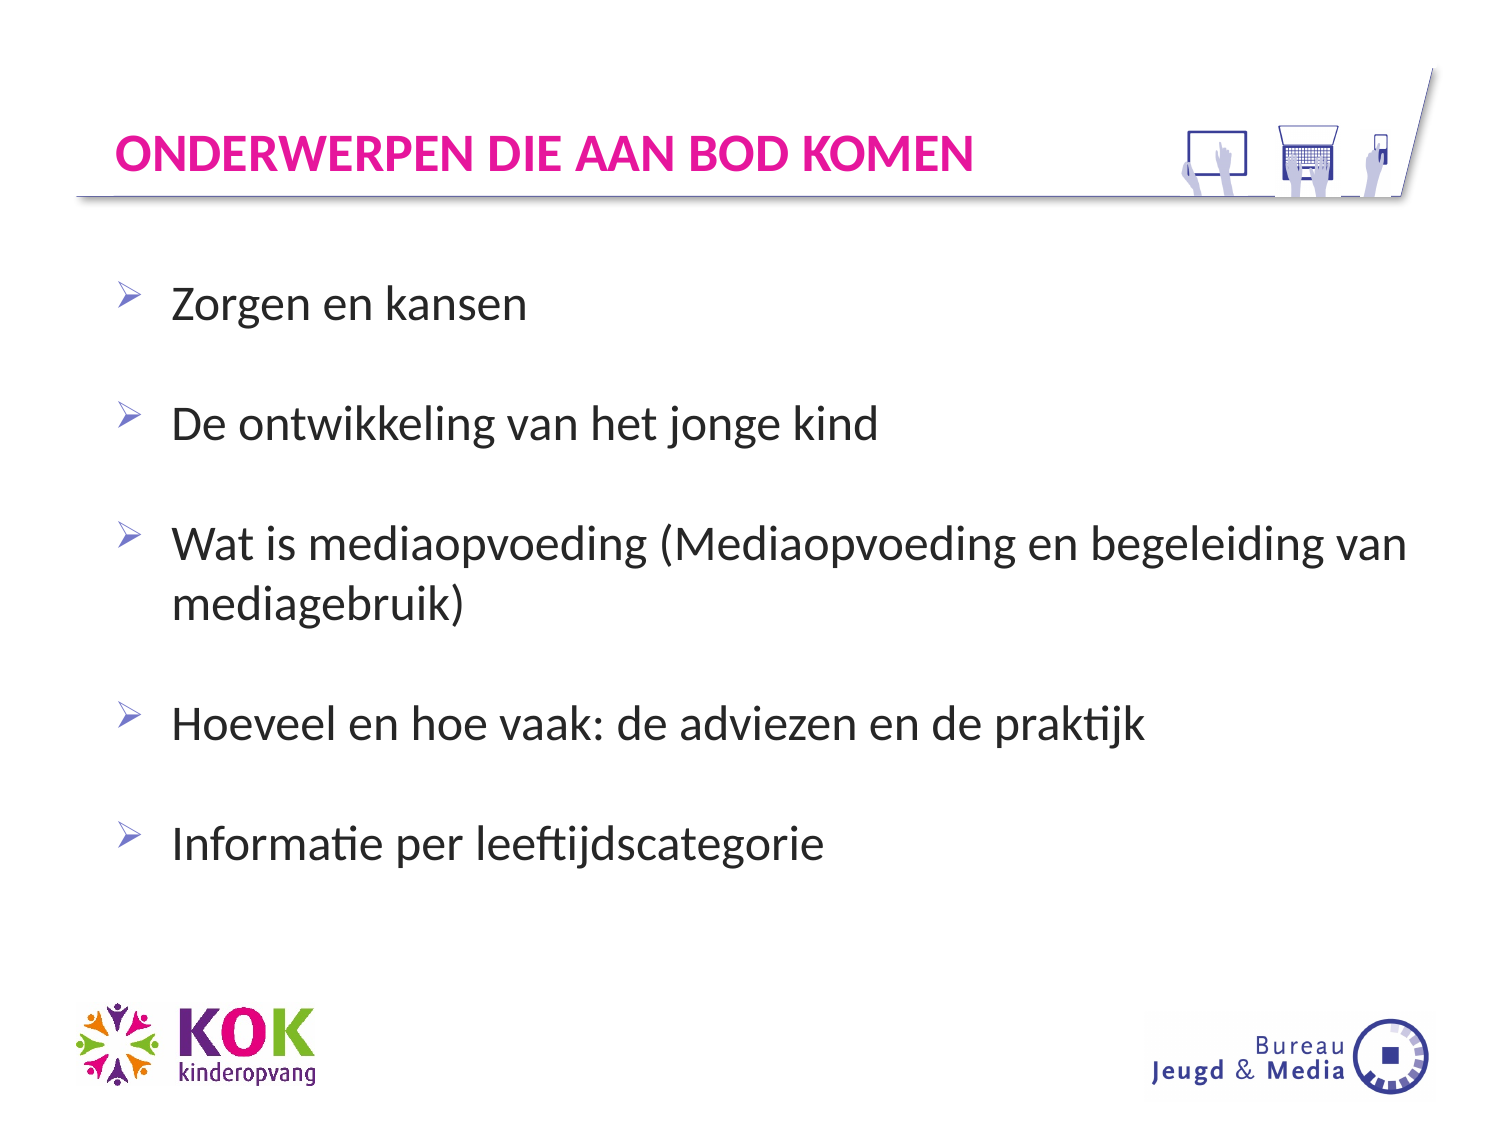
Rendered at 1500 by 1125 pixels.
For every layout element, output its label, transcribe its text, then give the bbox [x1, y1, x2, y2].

picture [76, 1002, 315, 1086]
list Zorgen en kansen De ontwikkeling van het jonge kind Wat is mediaopvoeding (Mediaopvoeding en begeleiding van mediagebruik) Hoeveel en hoe vaak: de adviezen en de praktijk Informatie per leeftijdscategorie [99, 262, 1425, 1005]
picture [1144, 1011, 1436, 1102]
title Onderwerpen die aan bod komen [100, 68, 1425, 232]
